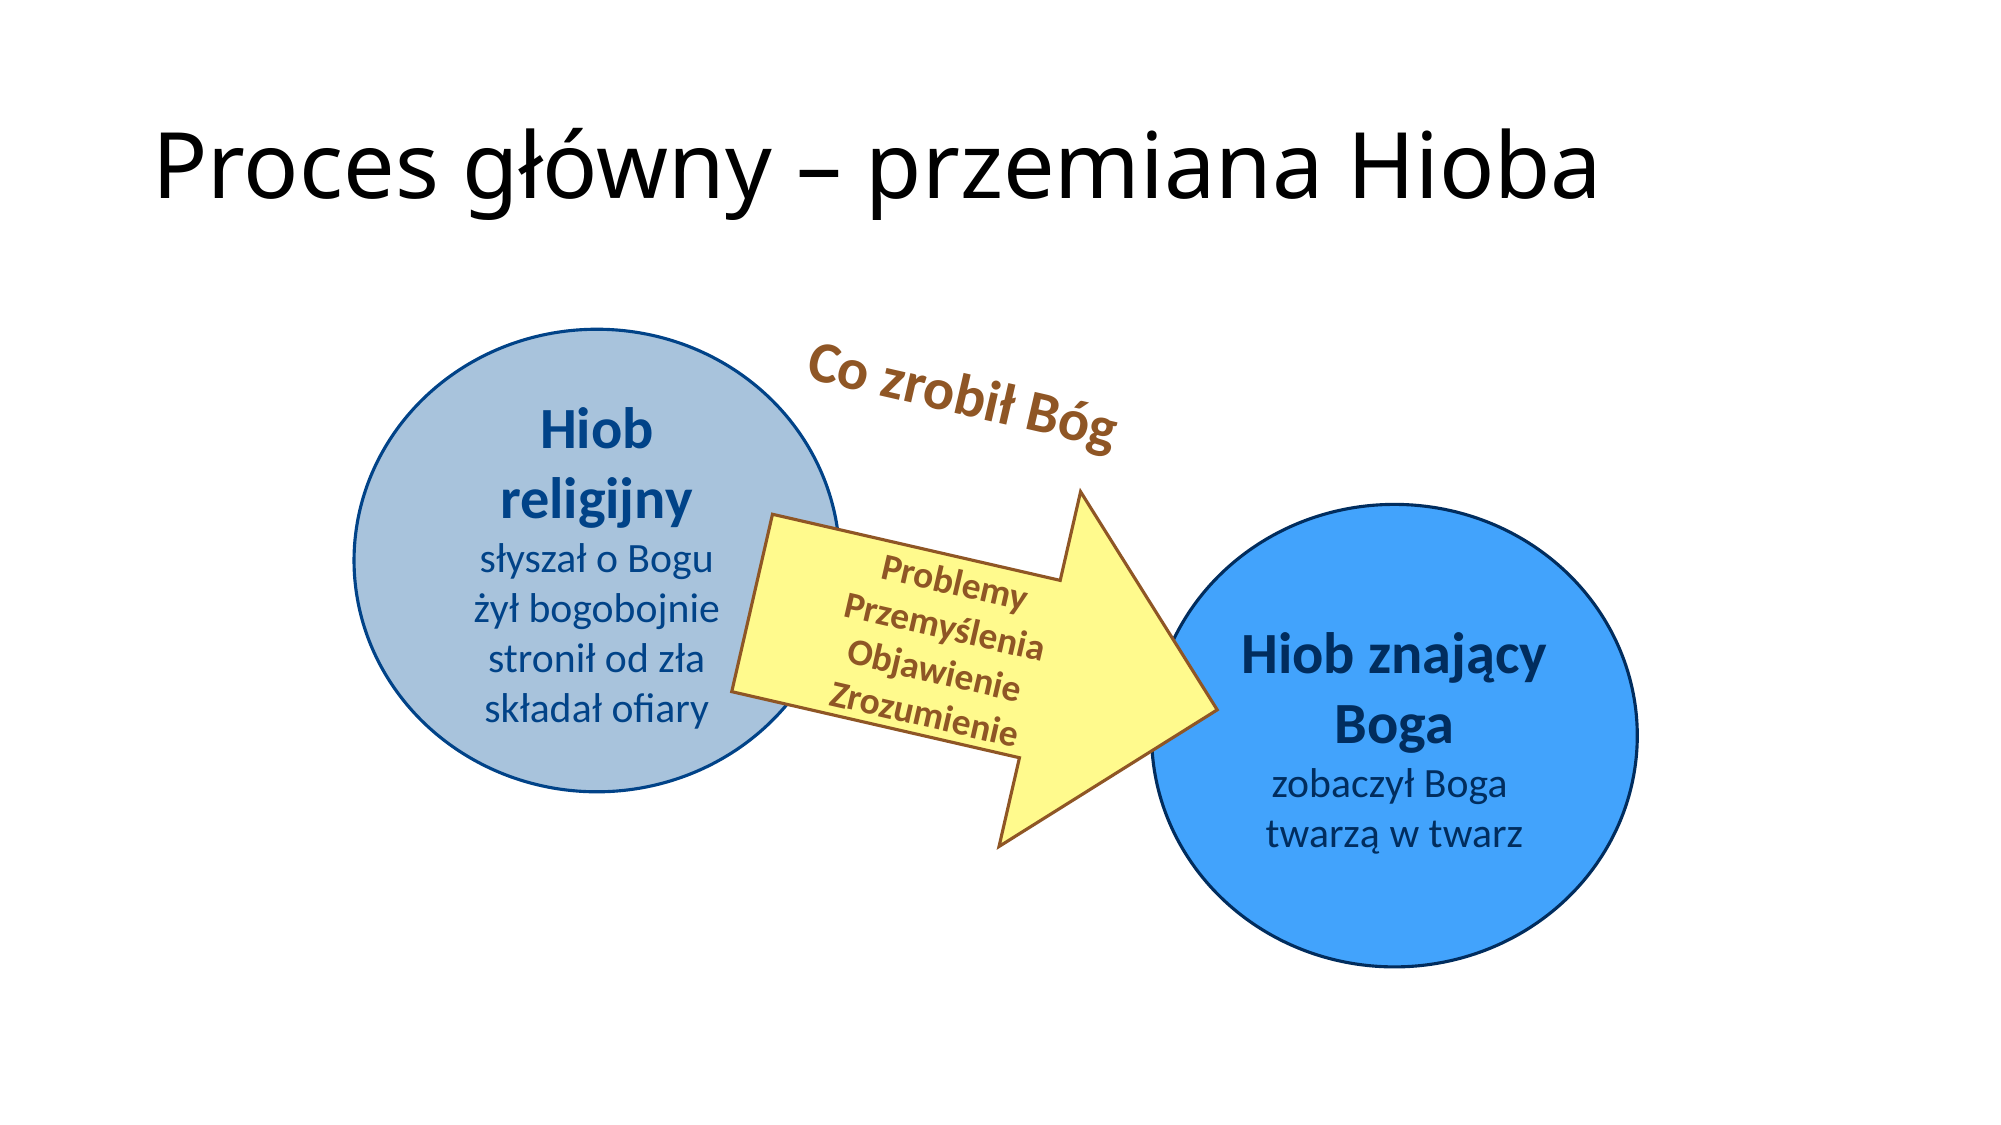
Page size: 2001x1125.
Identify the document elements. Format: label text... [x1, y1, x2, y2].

text_box Problemy Przemyślenia Objawienie Zrozumienie [730, 489, 1219, 849]
title Proces główny – przemiana Hioba [137, 59, 1863, 278]
text_box Hiob znający Boga zobaczył Boga twarzą w twarz [1151, 503, 1639, 968]
text_box Hiob religijny słyszał o Bogu żył bogobojnie stronił od zła składał ofiary [353, 328, 839, 793]
text_box Co zrobił Bóg [786, 311, 1203, 486]
